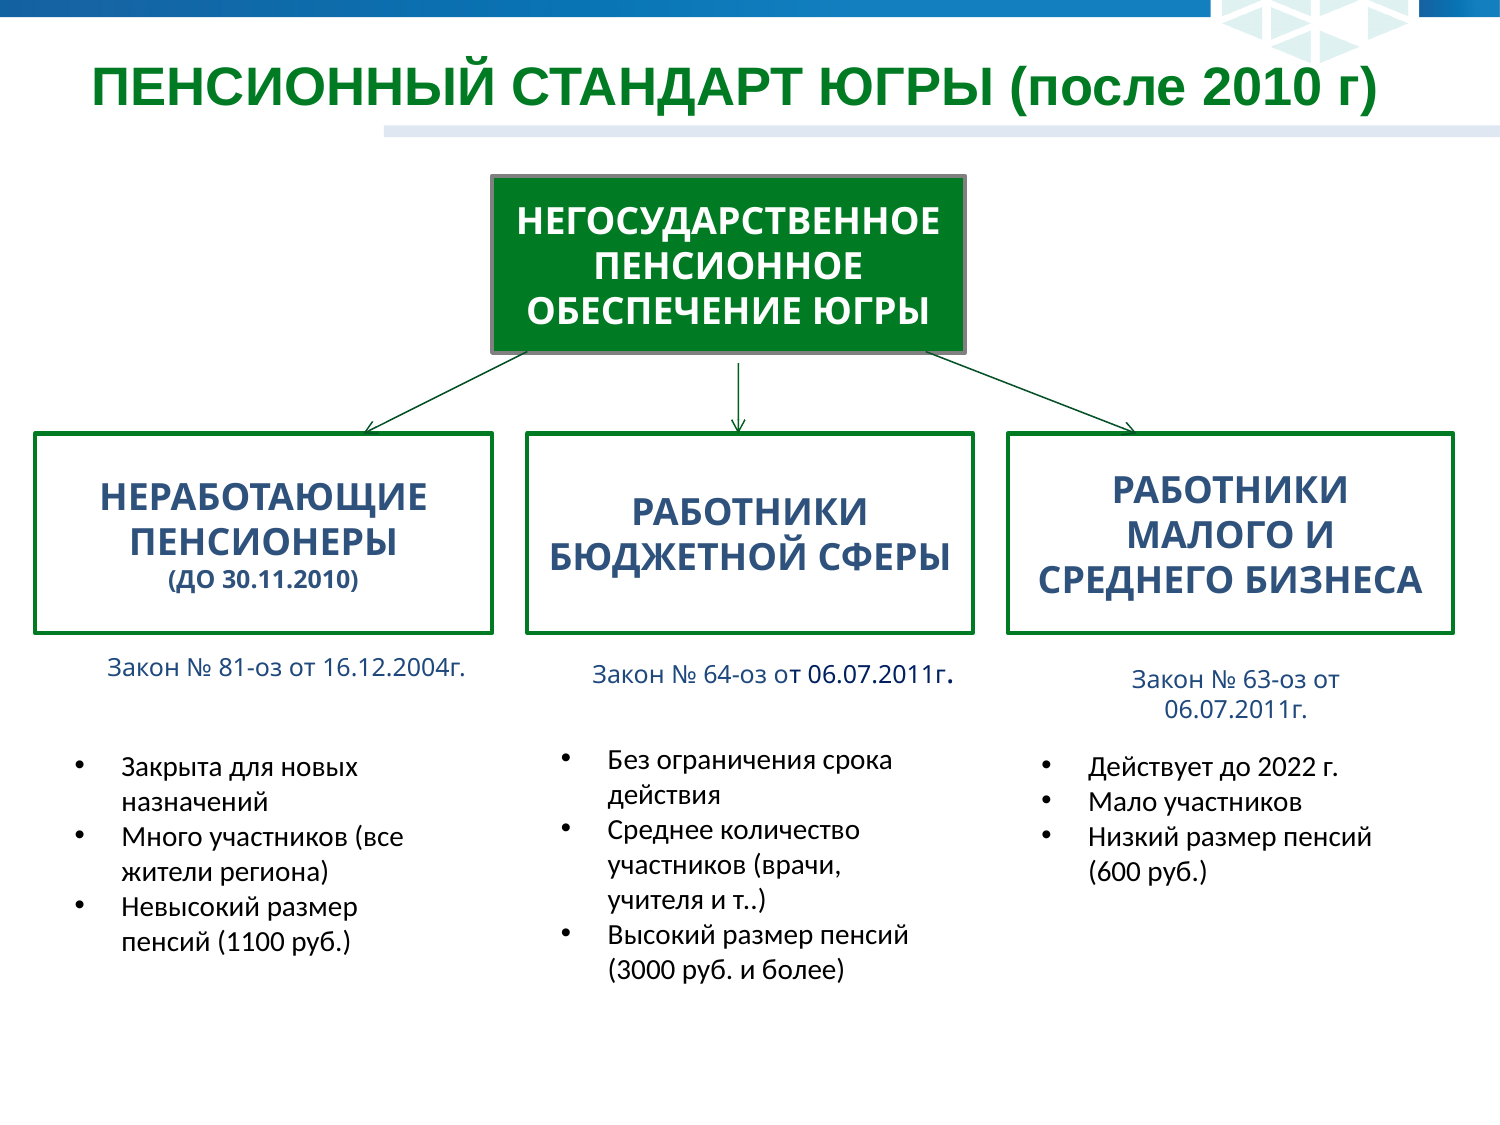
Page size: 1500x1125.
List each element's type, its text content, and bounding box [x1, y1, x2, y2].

text_box Действует до 2022 г. Мало участников Низкий размер пенсий (600 руб.) [1026, 760, 1435, 895]
text_box Без ограничения срока действия Среднее количество участников (врачи, учителя и т..) Высокий размер пенсий (3000 руб. и более) [546, 760, 954, 993]
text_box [362, 351, 528, 434]
picture [0, 0, 1500, 752]
text_box Закрыта для новых назначений Много участников (все жители региона) Невысокий размер пенсий (1100 руб.) [59, 760, 468, 965]
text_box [925, 351, 1137, 434]
